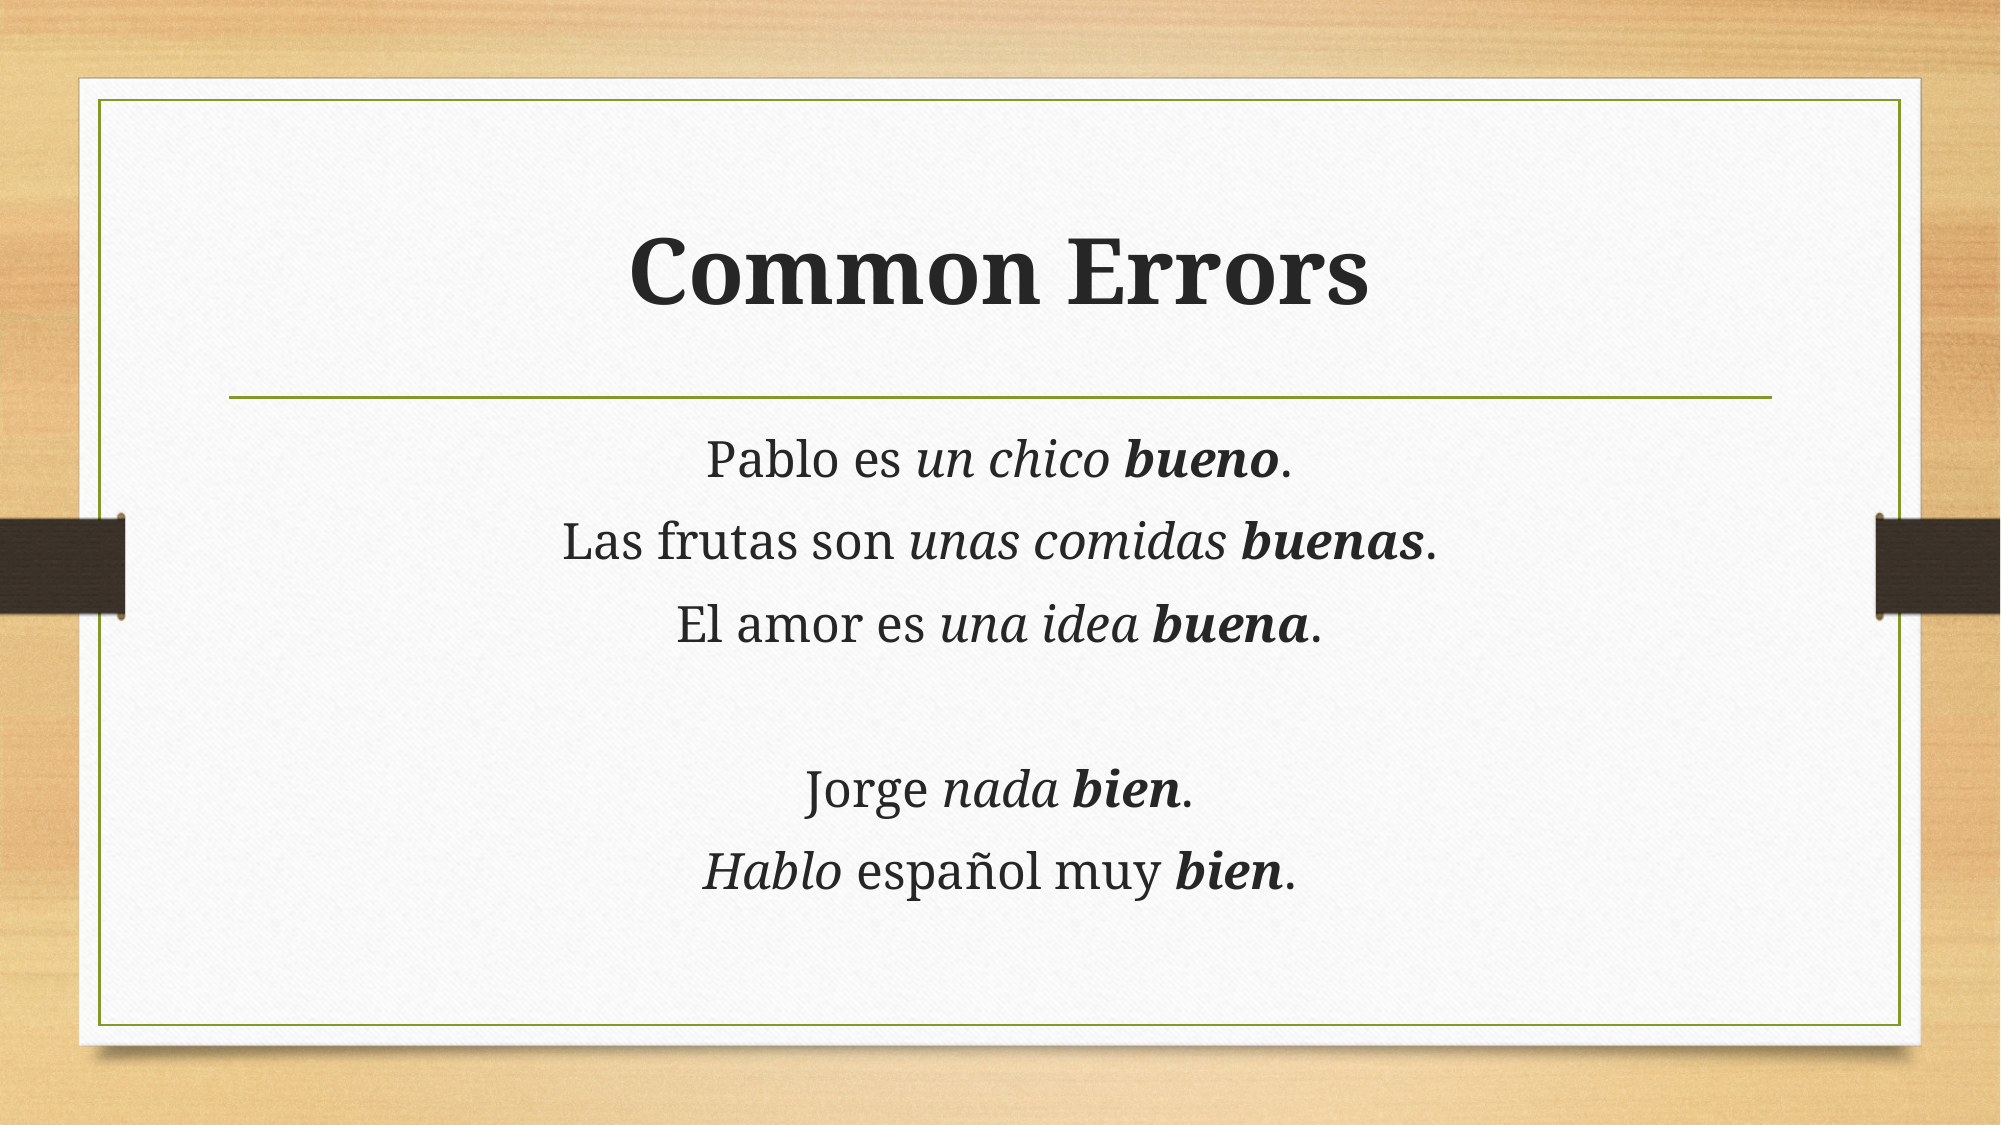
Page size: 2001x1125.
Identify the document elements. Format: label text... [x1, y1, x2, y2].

list Pablo es un chico bueno. Las frutas son unas comidas buenas. El amor es una idea buena. Jorge nada bien. Hablo español muy bien. [212, 419, 1788, 964]
title Common Errors [212, 161, 1788, 375]
picture [0, 0, 2001, 1125]
